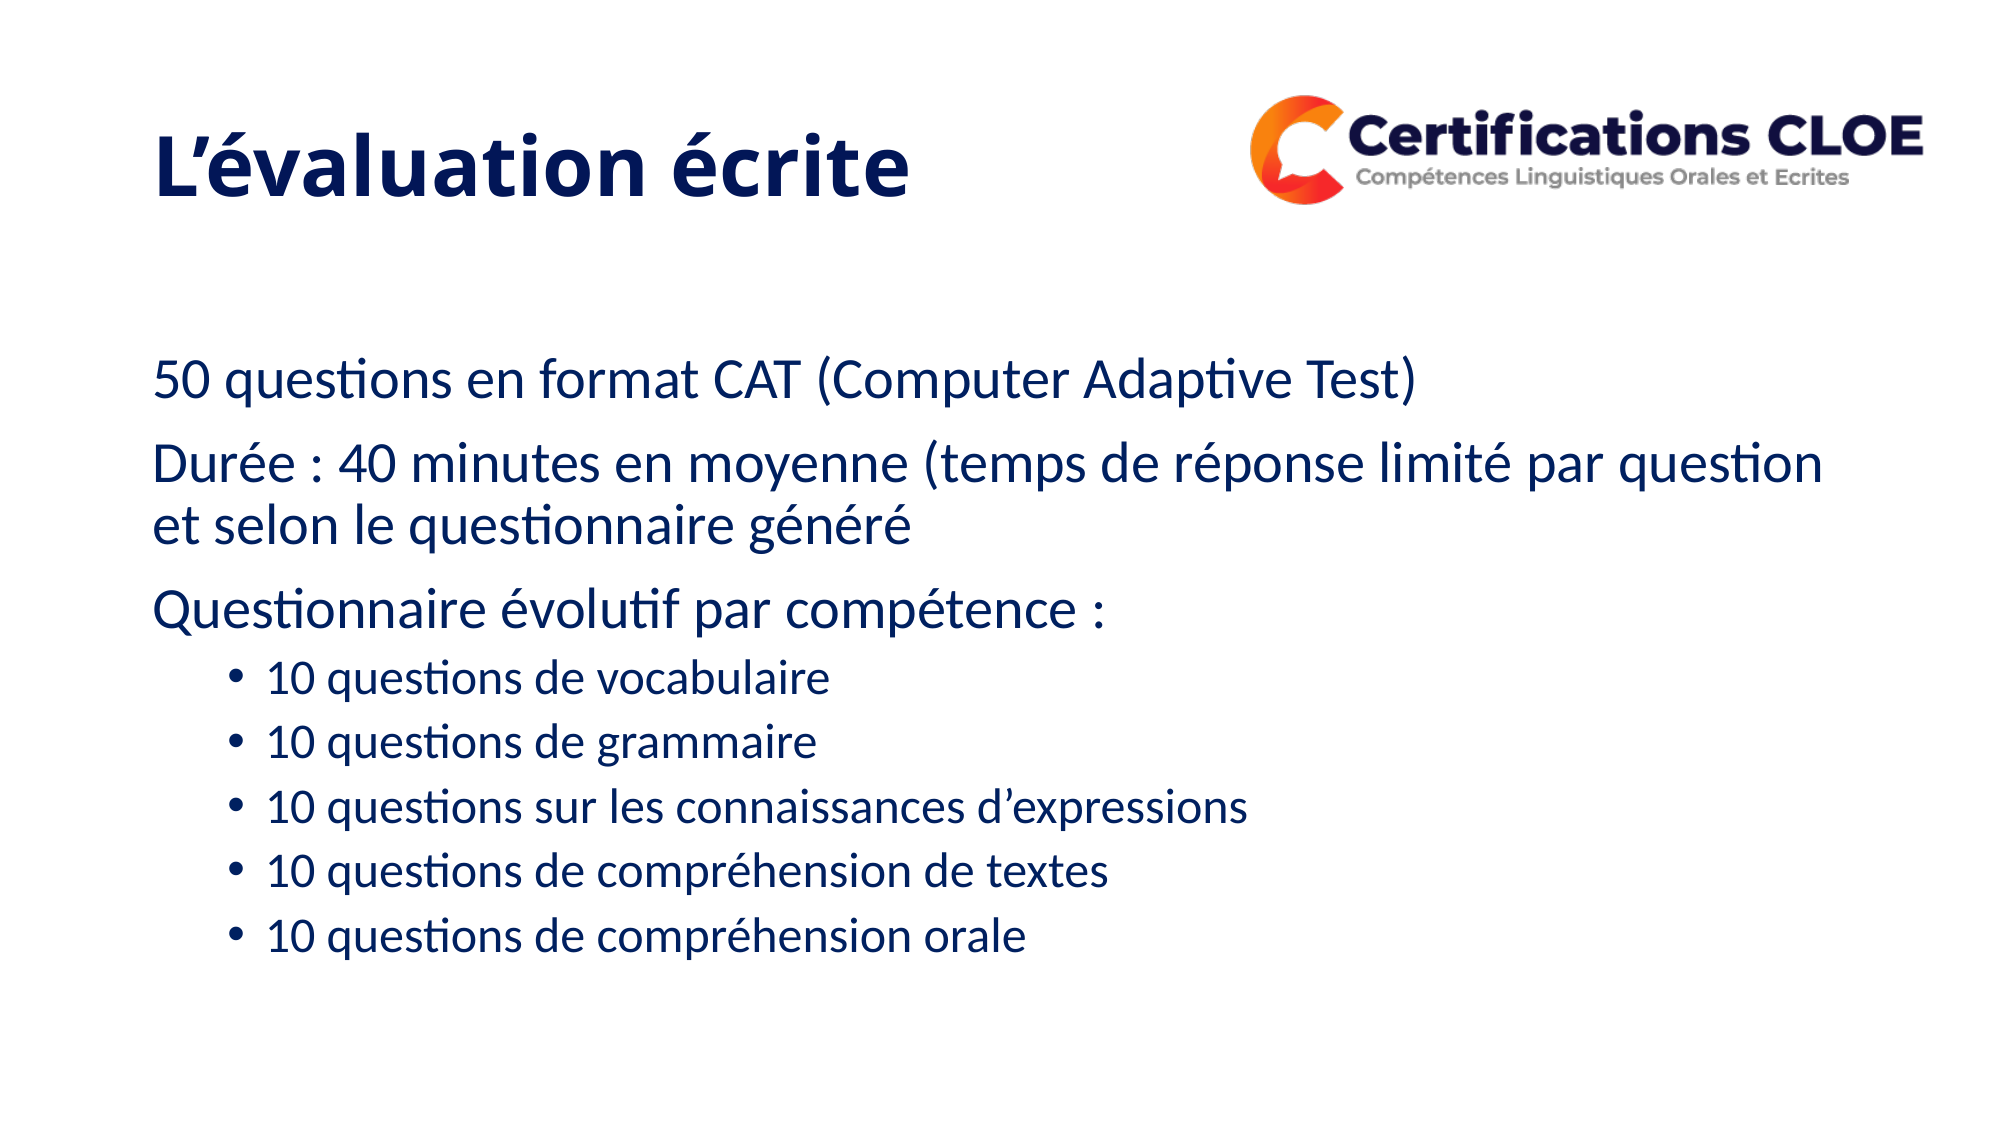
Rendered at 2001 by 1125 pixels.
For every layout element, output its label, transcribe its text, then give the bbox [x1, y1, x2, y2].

list 50 questions en format CAT (Computer Adaptive Test) Durée : 40 minutes en moyenne (temps de réponse limité par question et selon le questionnaire généré Questionnaire évolutif par compétence : 10 questions de vocabulaire 10 questions de grammaire 10 questions sur les connaissances d’expressions 10 questions de compréhension de textes 10 questions de compréhension orale [137, 340, 1863, 1055]
picture [1863, 92, 1940, 208]
title L’évaluation écrite [137, 60, 1863, 279]
